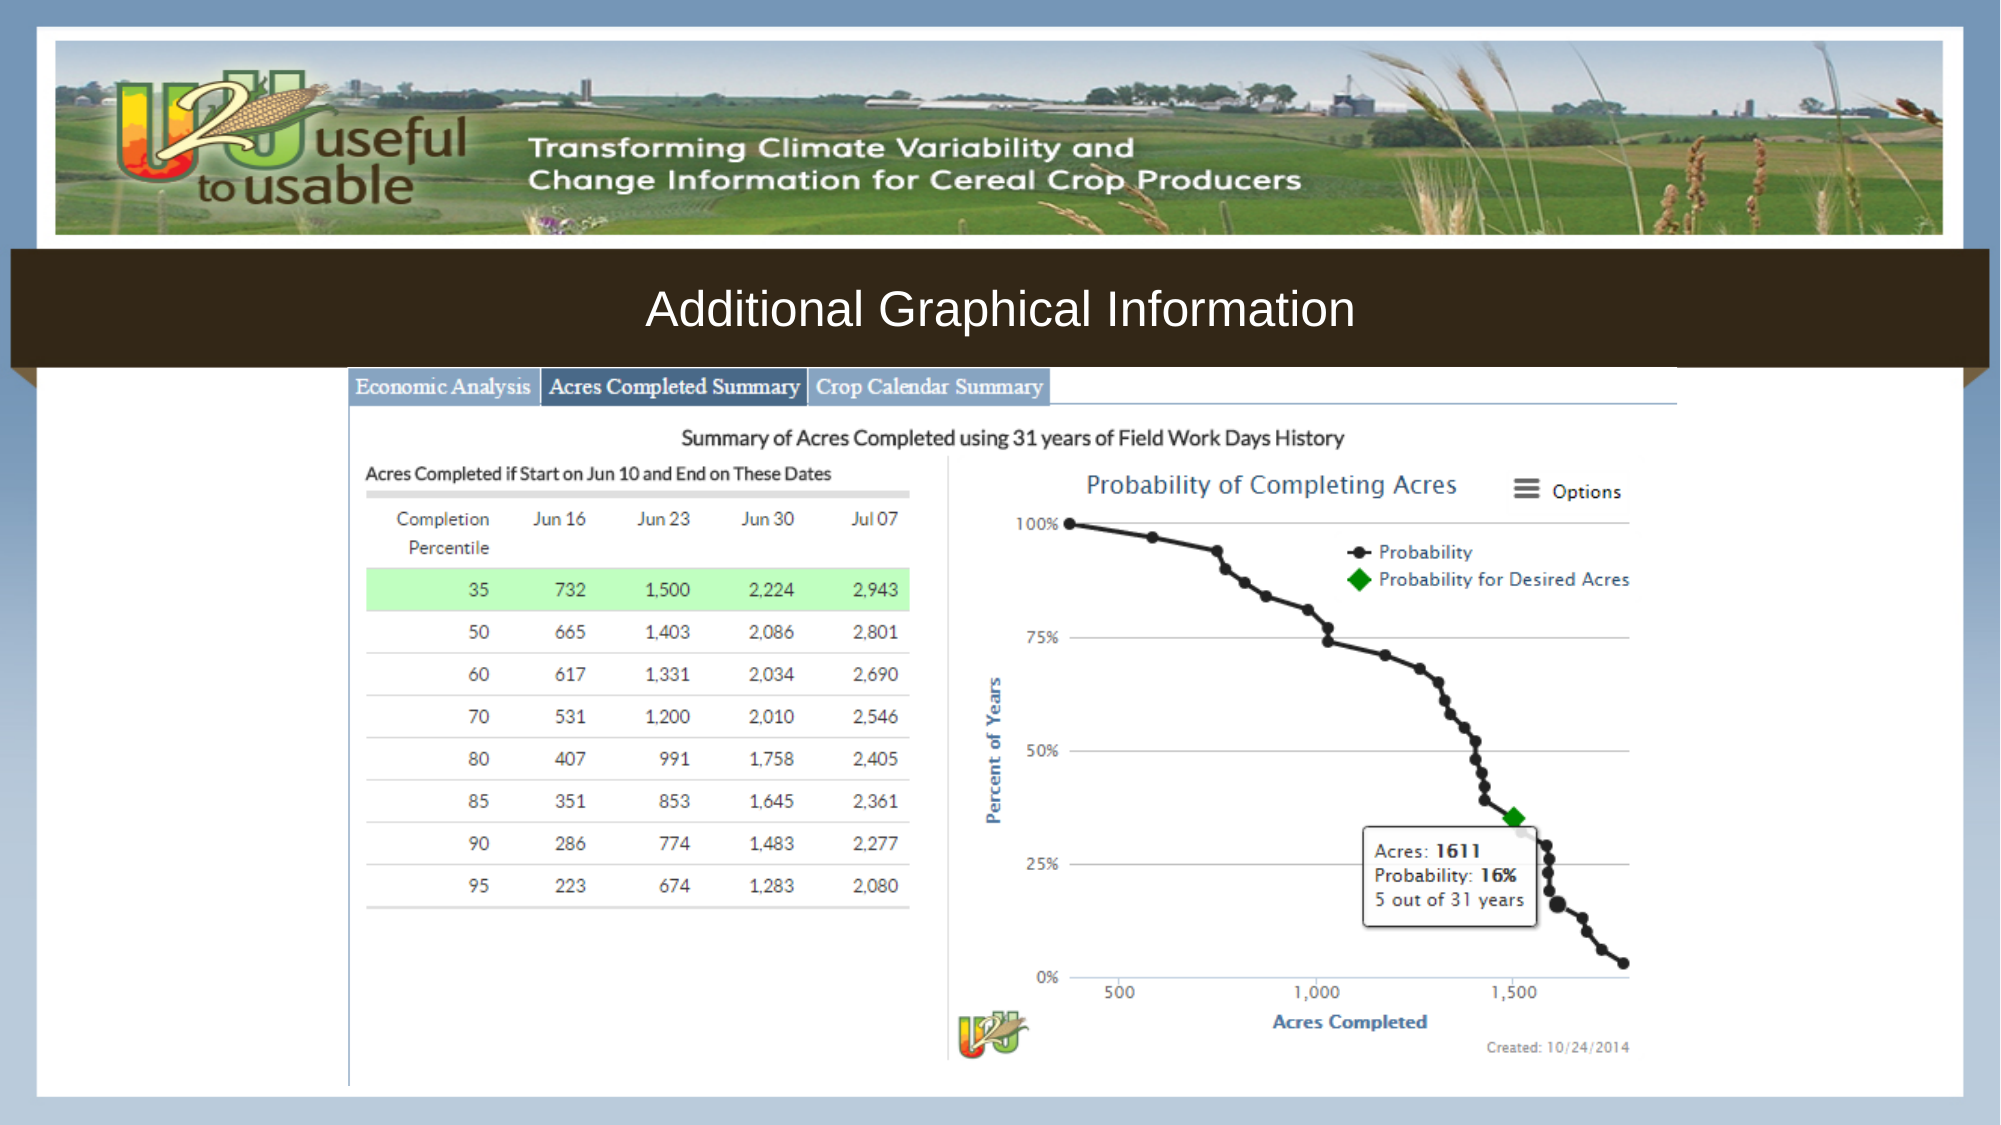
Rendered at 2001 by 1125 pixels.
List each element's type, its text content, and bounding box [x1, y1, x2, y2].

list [347, 367, 1678, 1087]
picture [0, 0, 2001, 1125]
title Additional Graphical Information [38, 268, 1963, 395]
